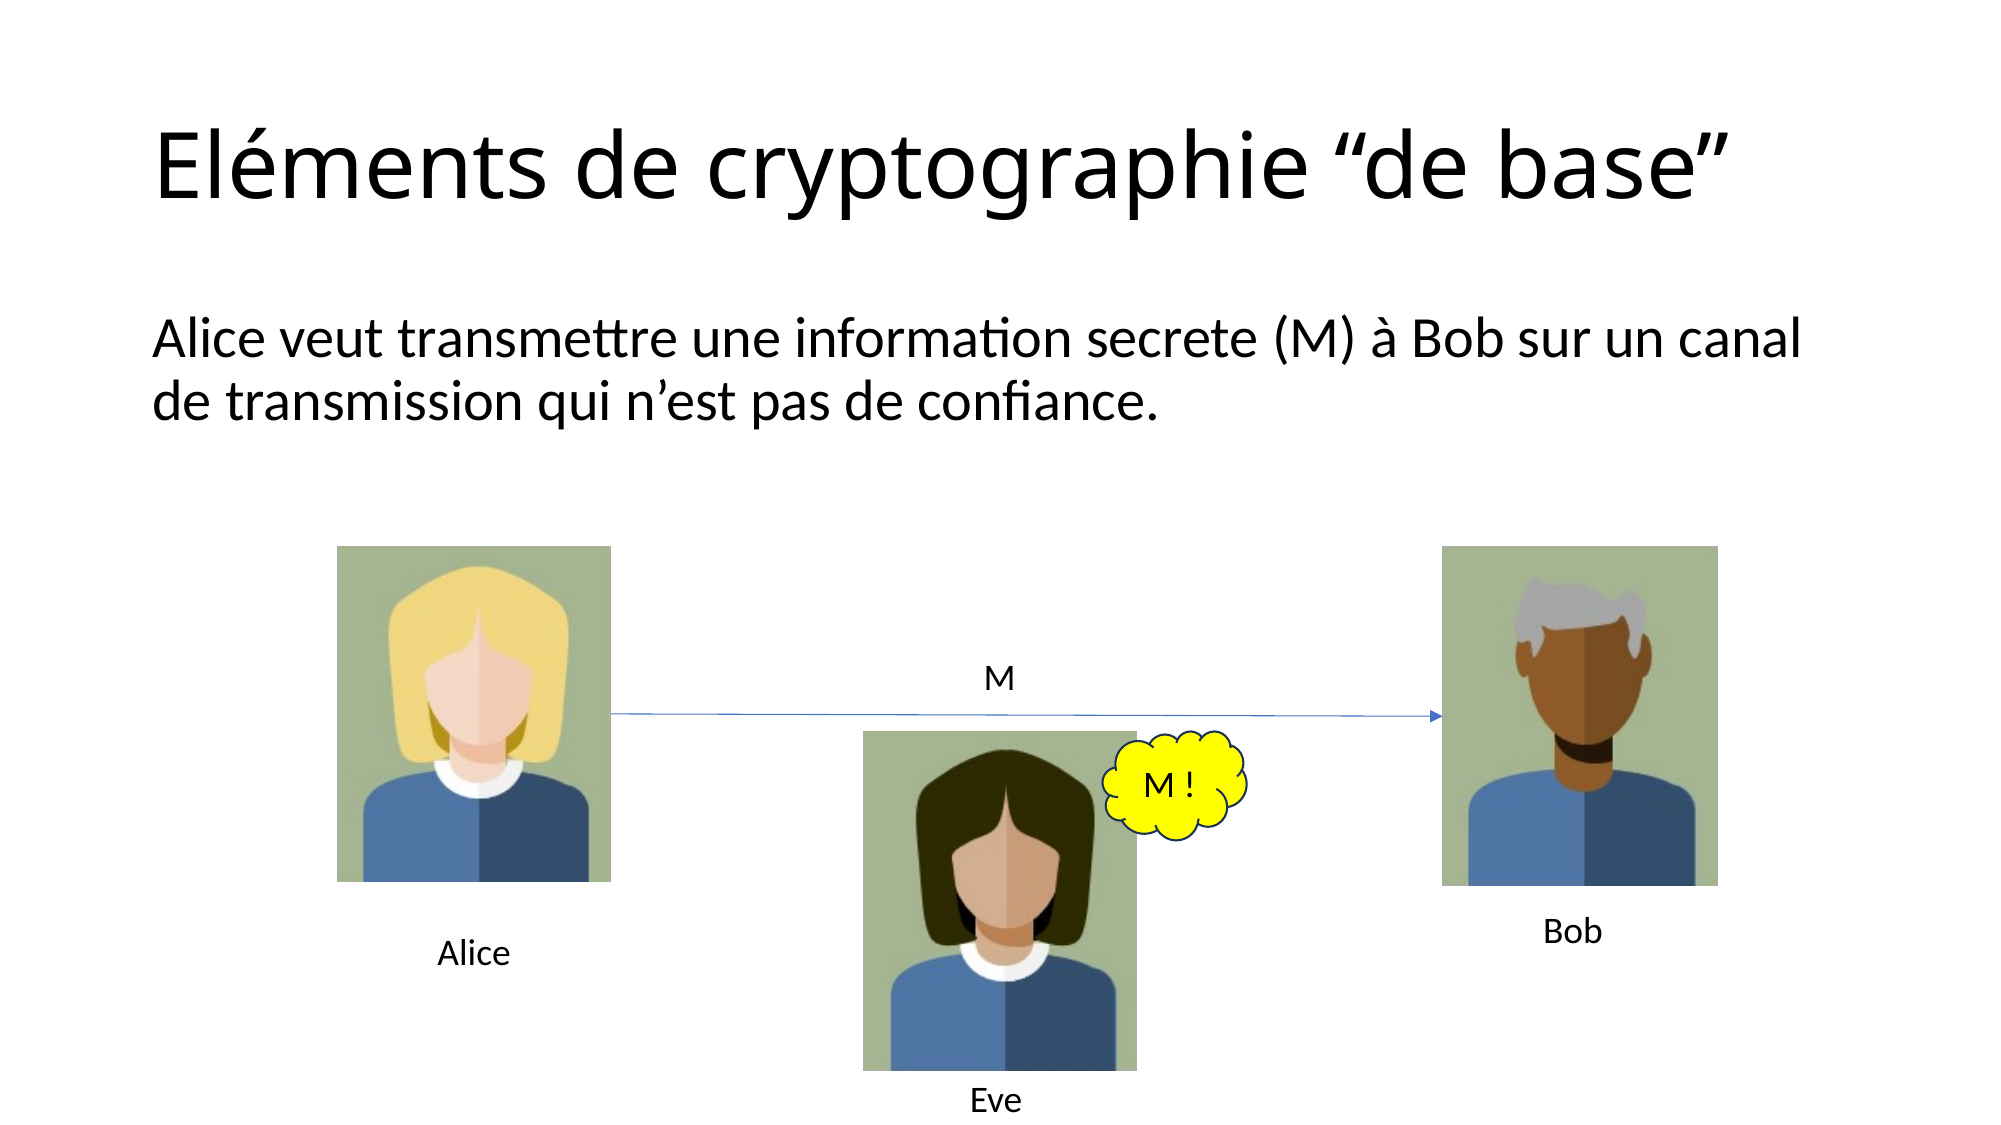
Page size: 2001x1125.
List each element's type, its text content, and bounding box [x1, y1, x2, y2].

title Eléments de cryptographie “de base” [137, 59, 1863, 278]
list Alice veut transmettre une information secrete (M) à Bob sur un canal de transmission qui n’est pas de confiance. [137, 299, 1863, 1014]
picture [863, 731, 1137, 1071]
text_box Eve [955, 1071, 1038, 1125]
text_box Alice [422, 920, 526, 981]
picture [1442, 546, 1718, 886]
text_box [610, 713, 1443, 717]
picture [337, 546, 611, 882]
text_box M ! [1137, 730, 1248, 842]
text_box M [969, 645, 1031, 706]
text_box Bob [1528, 898, 1618, 959]
